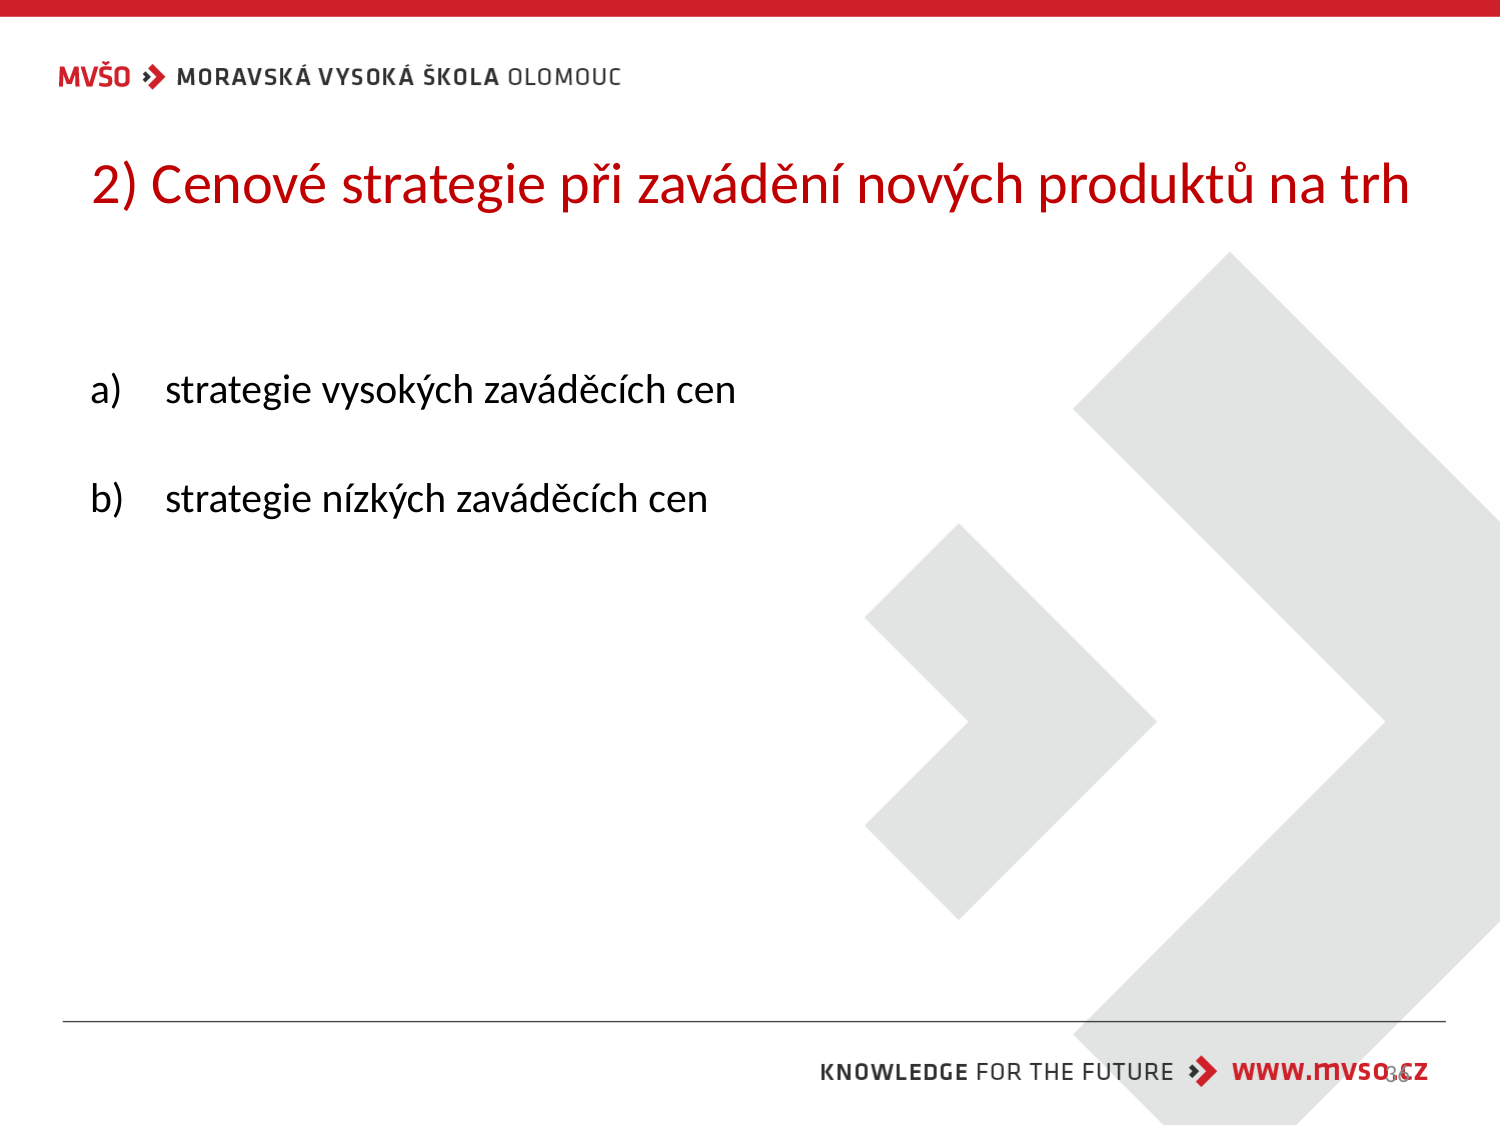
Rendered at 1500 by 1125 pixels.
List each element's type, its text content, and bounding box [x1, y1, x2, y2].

picture [0, 0, 1500, 1125]
slide_number 36 [1074, 1042, 1425, 1103]
title 2) Cenové strategie při zavádění nových produktů na trh [76, 113, 1445, 247]
list strategie vysokých zaváděcích cen strategie nízkých zaváděcích cen [75, 304, 1425, 1005]
